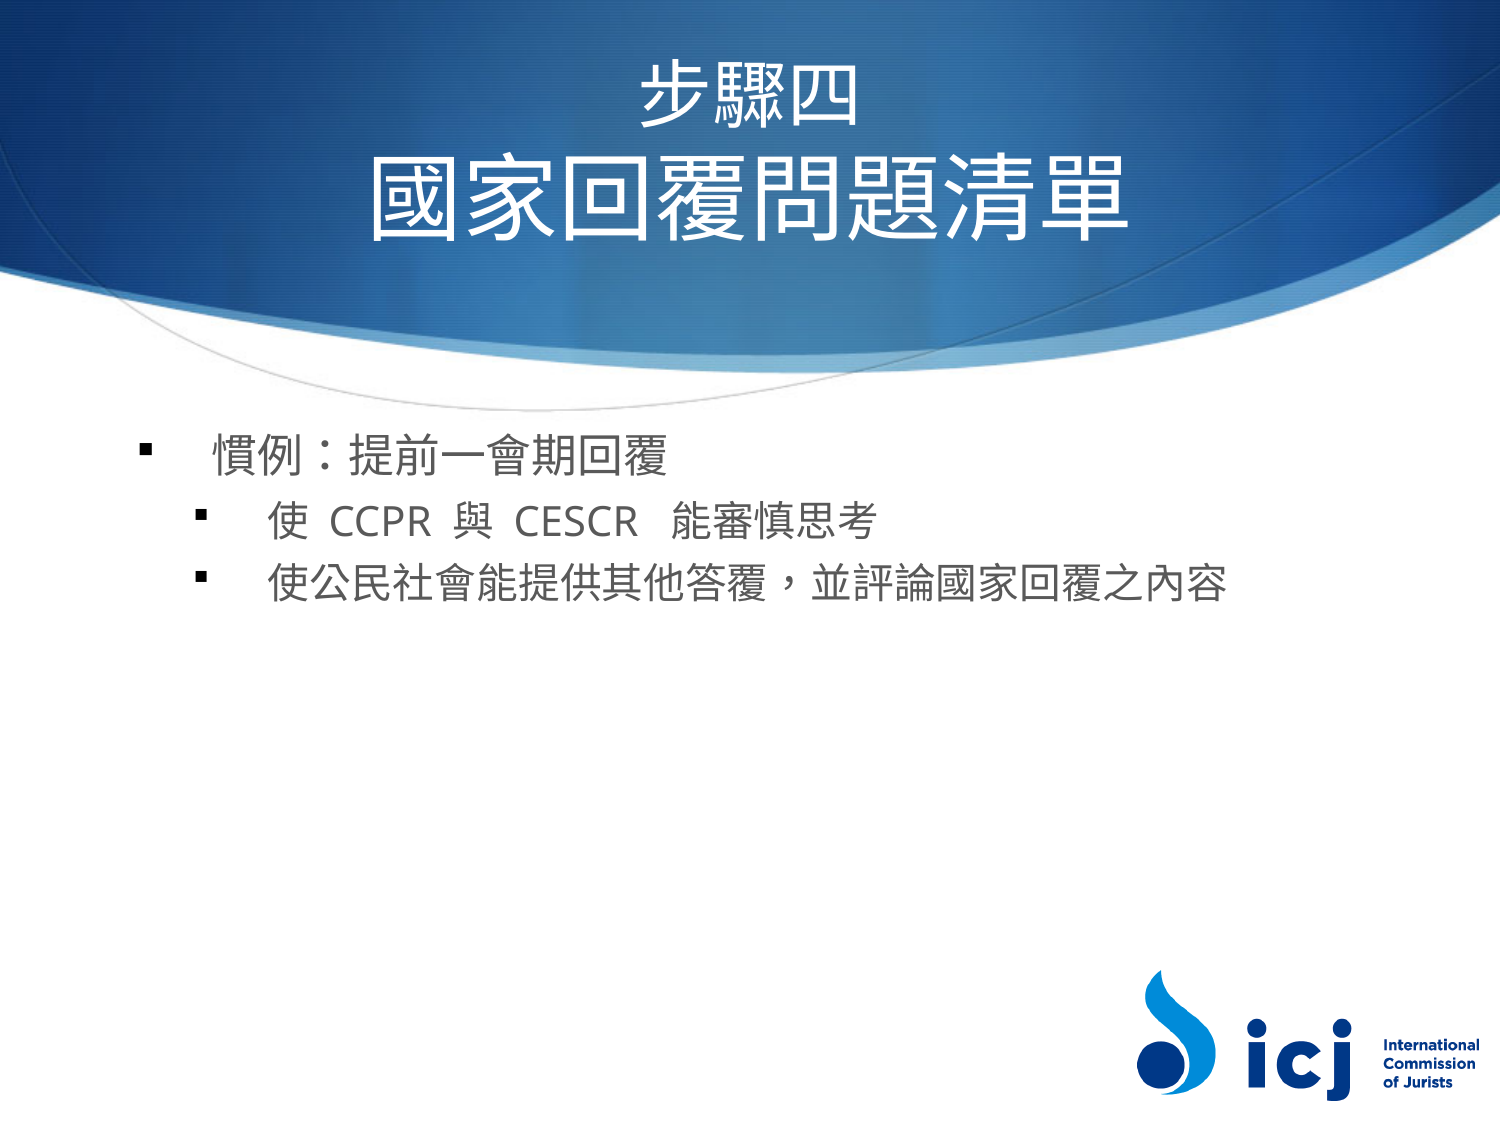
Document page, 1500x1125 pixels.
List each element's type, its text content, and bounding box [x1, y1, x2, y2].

title 步驟四 國家回覆問題清單 [75, 56, 1425, 245]
list 慣例：提前一會期回覆 使 CCPR 與 CESCR 能審慎思考 使公民社會能提供其他答覆，並評論國家回覆之內容 [121, 419, 1379, 1034]
picture [0, 0, 1500, 1125]
